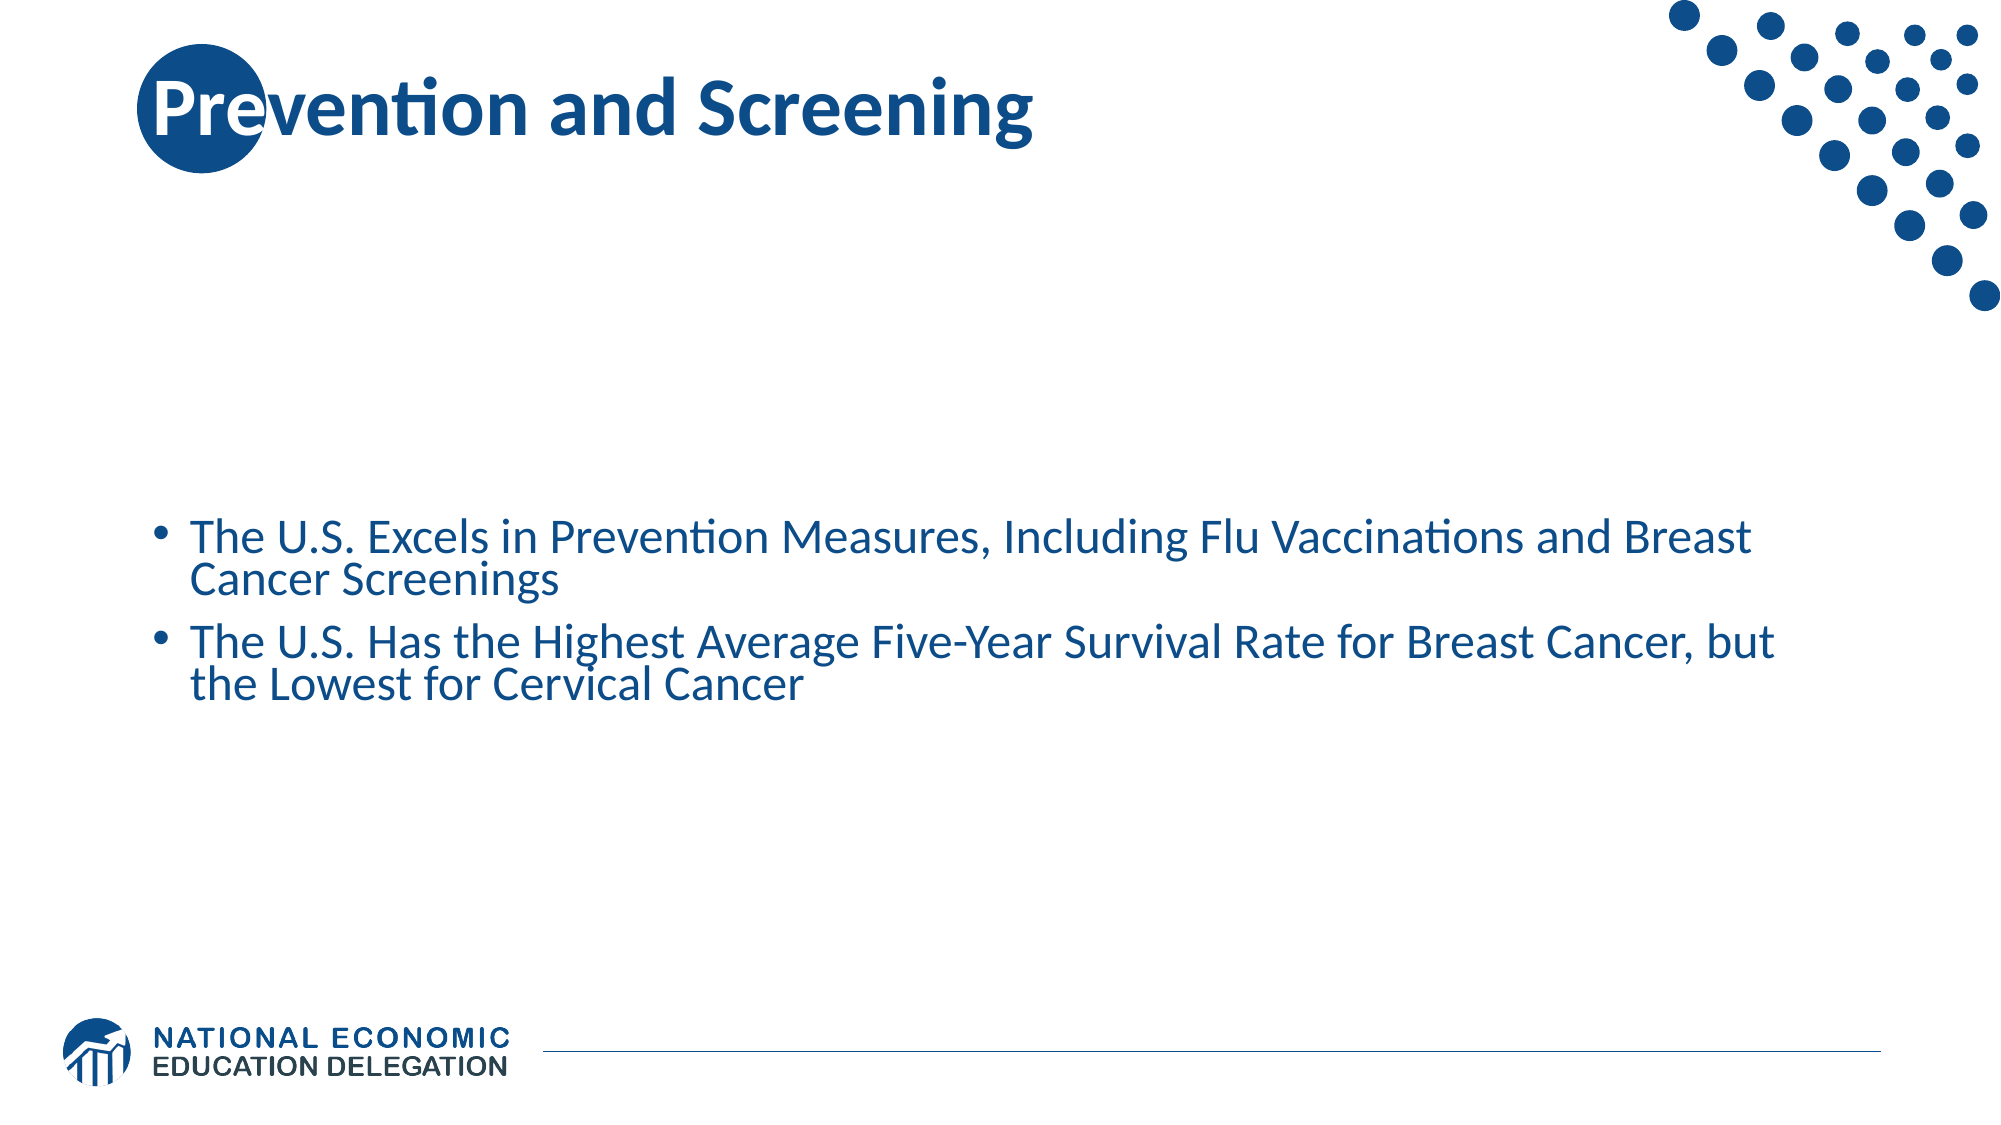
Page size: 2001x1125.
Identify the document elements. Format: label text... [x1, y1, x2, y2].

list The U.S. Excels in Prevention Measures, Including Flu Vaccinations and Breast Cancer Screenings The U.S. Has the Highest Average Five-Year Survival Rate for Breast Cancer, but the Lowest for Cervical Cancer [137, 257, 1863, 972]
title Prevention and Screening [137, 0, 1863, 218]
picture [55, 1013, 520, 1091]
